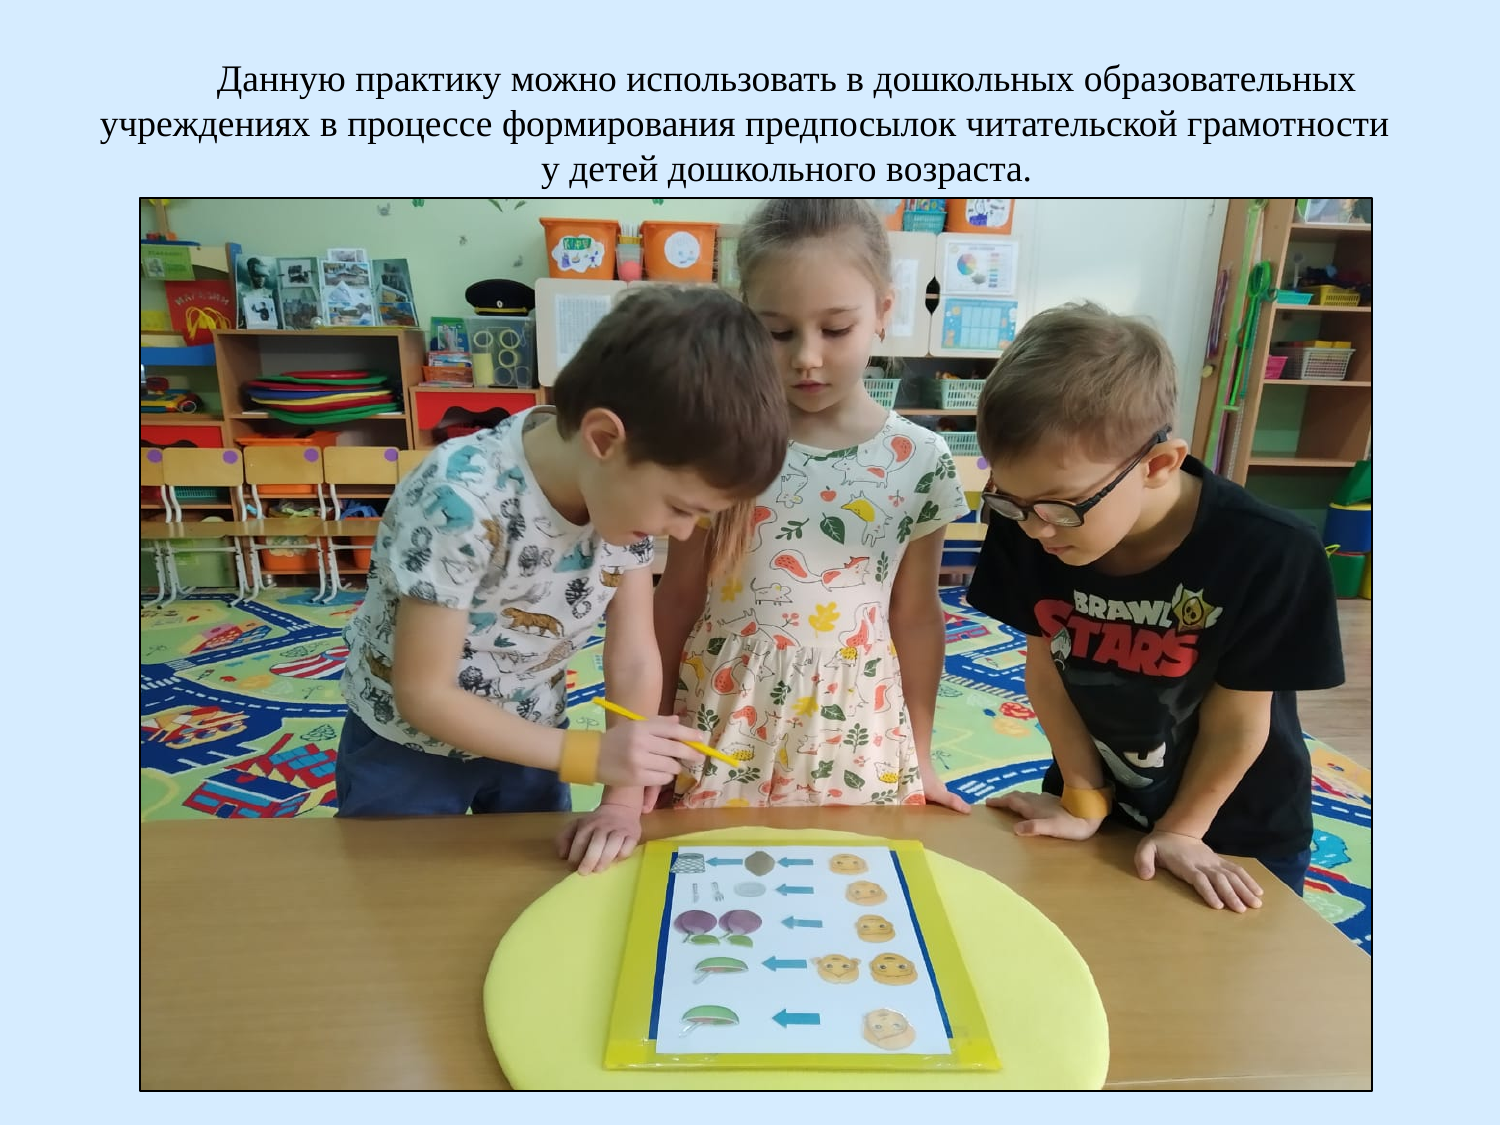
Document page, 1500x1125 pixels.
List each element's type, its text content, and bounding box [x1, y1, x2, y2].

picture [140, 198, 1372, 1091]
text_box Данную практику можно использовать в дошкольных образовательных учреждениях в процессе формирования предпосылок читательской грамотности у детей дошкольного возраста. [70, 46, 1430, 197]
